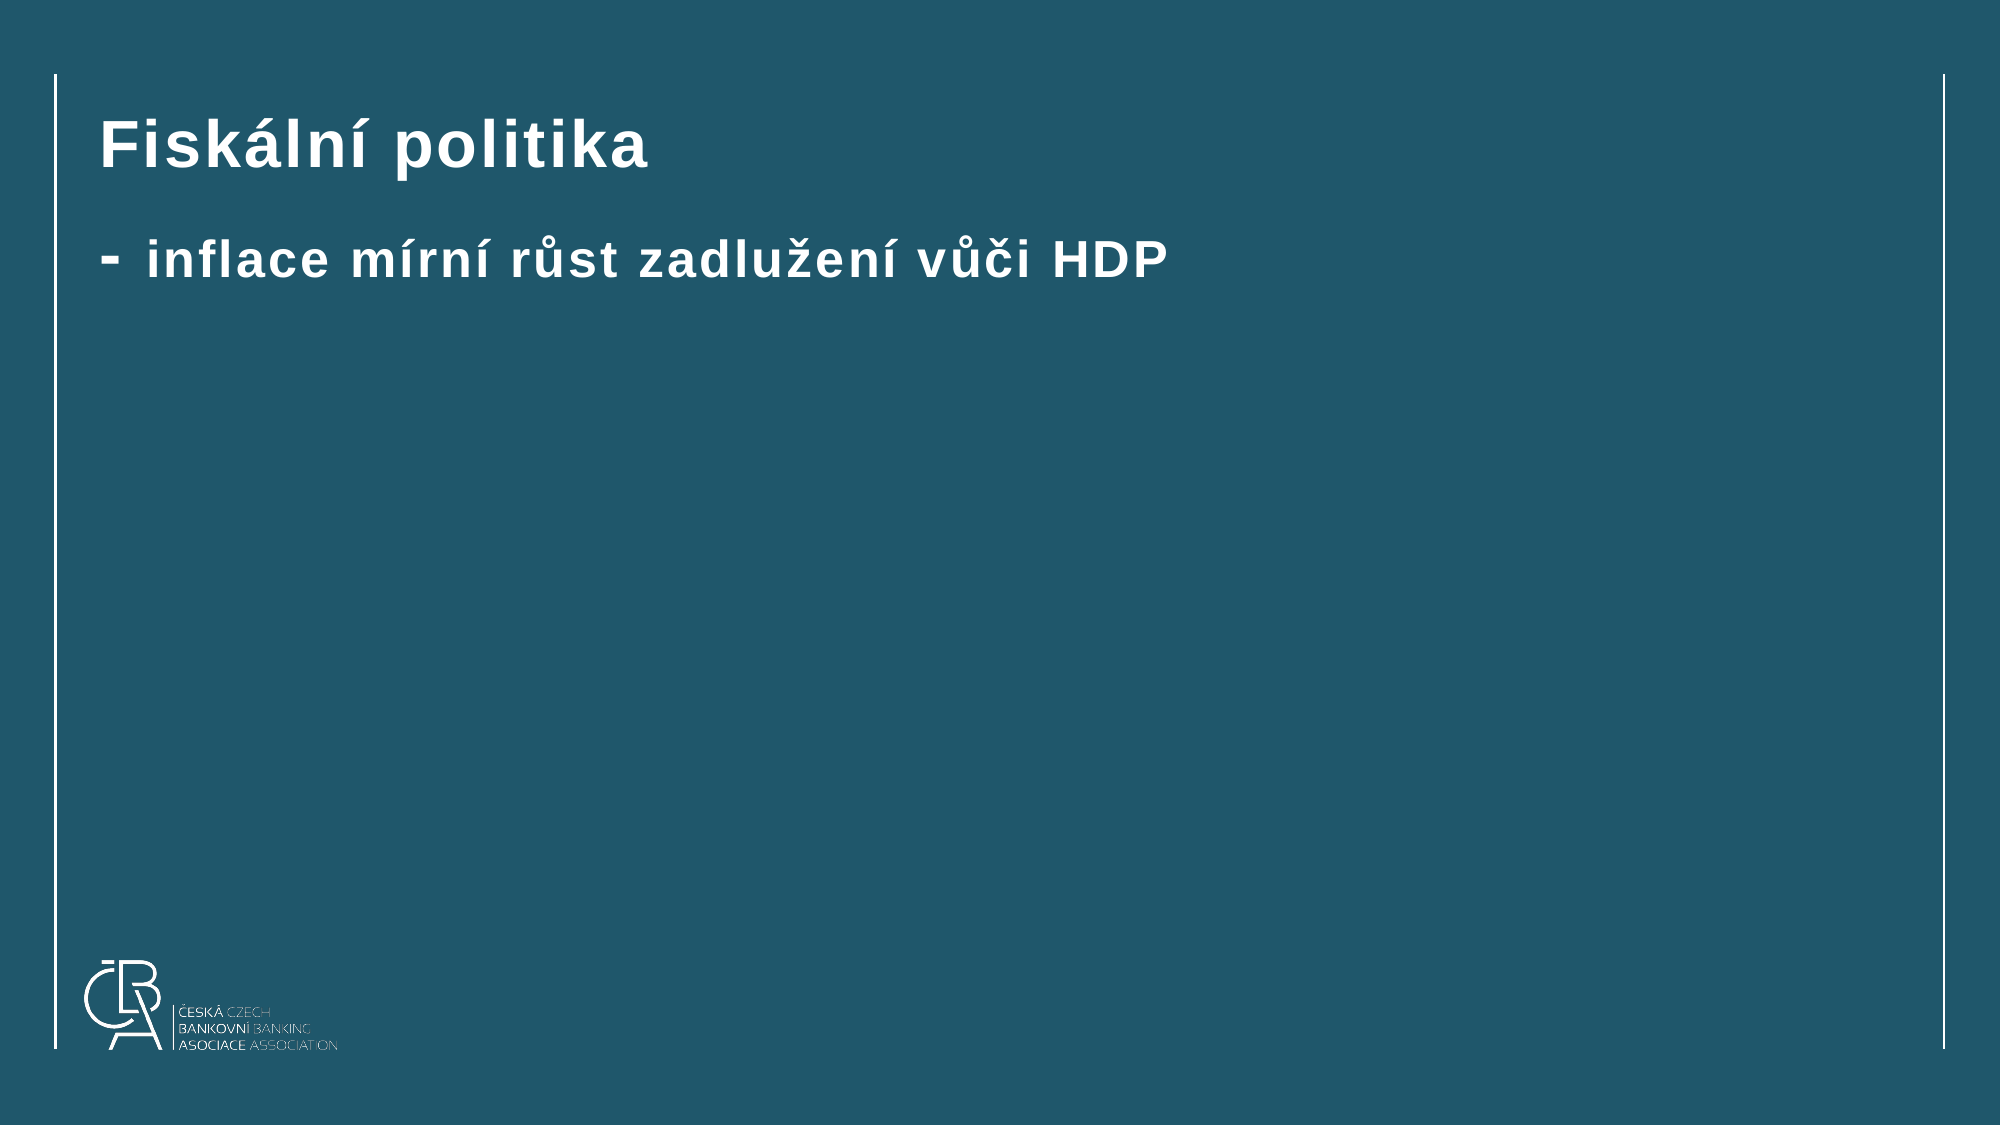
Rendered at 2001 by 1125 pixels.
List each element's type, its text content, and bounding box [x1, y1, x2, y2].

title Fiskální politika [99, 93, 1942, 182]
picture [84, 960, 337, 1050]
text_box - inflace mírní růst zadlužení vůči HDP [99, 206, 1918, 292]
